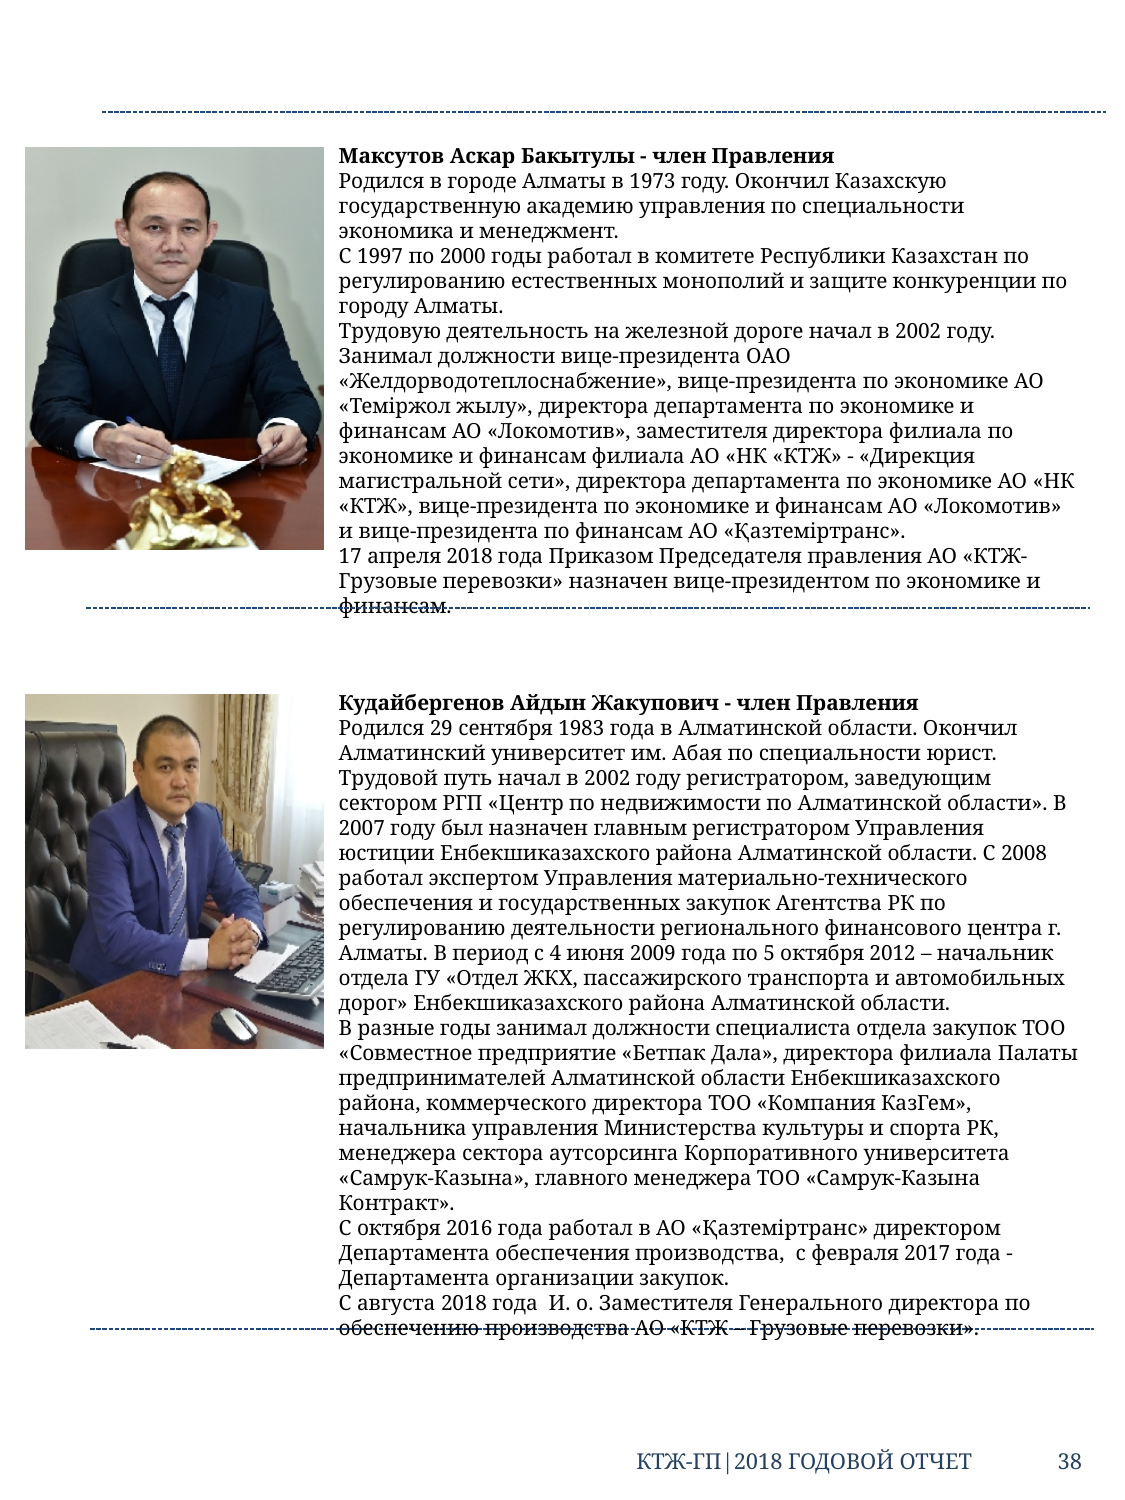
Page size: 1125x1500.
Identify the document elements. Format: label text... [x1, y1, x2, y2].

text_box КТЖ-ГП|2018 ГОДОВОЙ ОТЧЕТ 38 [621, 1440, 1106, 1482]
picture [25, 694, 325, 1049]
picture [25, 147, 325, 550]
text_box Кудайбергенов Айдын Жакупович - член Правления Родился 29 сентября 1983 года в Алматинской области. Окончил Алматинский университет им. Абая по специальности юрист. Трудовой путь начал в 2002 году регистратором, заведующим сектором РГП «Центр по недвижимости по Алматинской области». В 2007 году был назначен главным регистратором Управления юстиции Енбекшиказахского района Алматинской области. С 2008 работал экспертом Управления материально-технического обеспечения и государственных закупок Агентства РК по регулированию деятельности регионального финансового центра г. Алматы. В период с 4 июня 2009 года по 5 октября 2012 – начальник отдела ГУ «Отдел ЖКХ, пассажирского транспорта и автомобильных дорог» Енбекшиказахского района Алматинской области. В разные годы занимал должности специалиста отдела закупок ТОО «Совместное предприятие «Бетпак Дала», директора филиала Палаты предпринимателей Алматинской области Енбекшиказахского района, коммерческого директора ТОО «Компания КазГем», начальника управления Министерства культуры и спорта РК, менеджера сектора аутсорсинга Корпоративного университета «Самрук-Казына», главного менеджера ТОО «Самрук-Казына Контракт». С октября 2016 года работал в АО «Қазтеміртранс» директором Департамента обеспечения производства, с февраля 2017 года - Департамента организации закупок. С августа 2018 года И. о. Заместителя Генерального директора по обеспечению производства АО «КТЖ – Грузовые перевозки». [324, 682, 1094, 1328]
text_box Максутов Аскар Бакытулы - член Правления Родился в городе Алматы в 1973 году. Окончил Казахскую государственную академию управления по специальности экономика и менеджмент. С 1997 по 2000 годы работал в комитете Республики Казахстан по регулированию естественных монополий и защите конкуренции по городу Алматы. Трудовую деятельность на железной дороге начал в 2002 году. Занимал должности вице-президента ОАО «Желдорводотеплоснабжение», вице-президента по экономике АО «Теміржол жылу», директора департамента по экономике и финансам АО «Локомотив», заместителя директора филиала по экономике и финансам филиала АО «НК «КТЖ» - «Дирекция магистральной сети», директора департамента по экономике АО «НК «КТЖ», вице-президента по экономике и финансам АО «Локомотив» и вице-президента по финансам АО «Қазтеміртранс». 17 апреля 2018 года Приказом Председателя правления АО «КТЖ-Грузовые перевозки» назначен вице-президентом по экономике и финансам. [324, 135, 1094, 626]
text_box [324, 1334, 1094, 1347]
